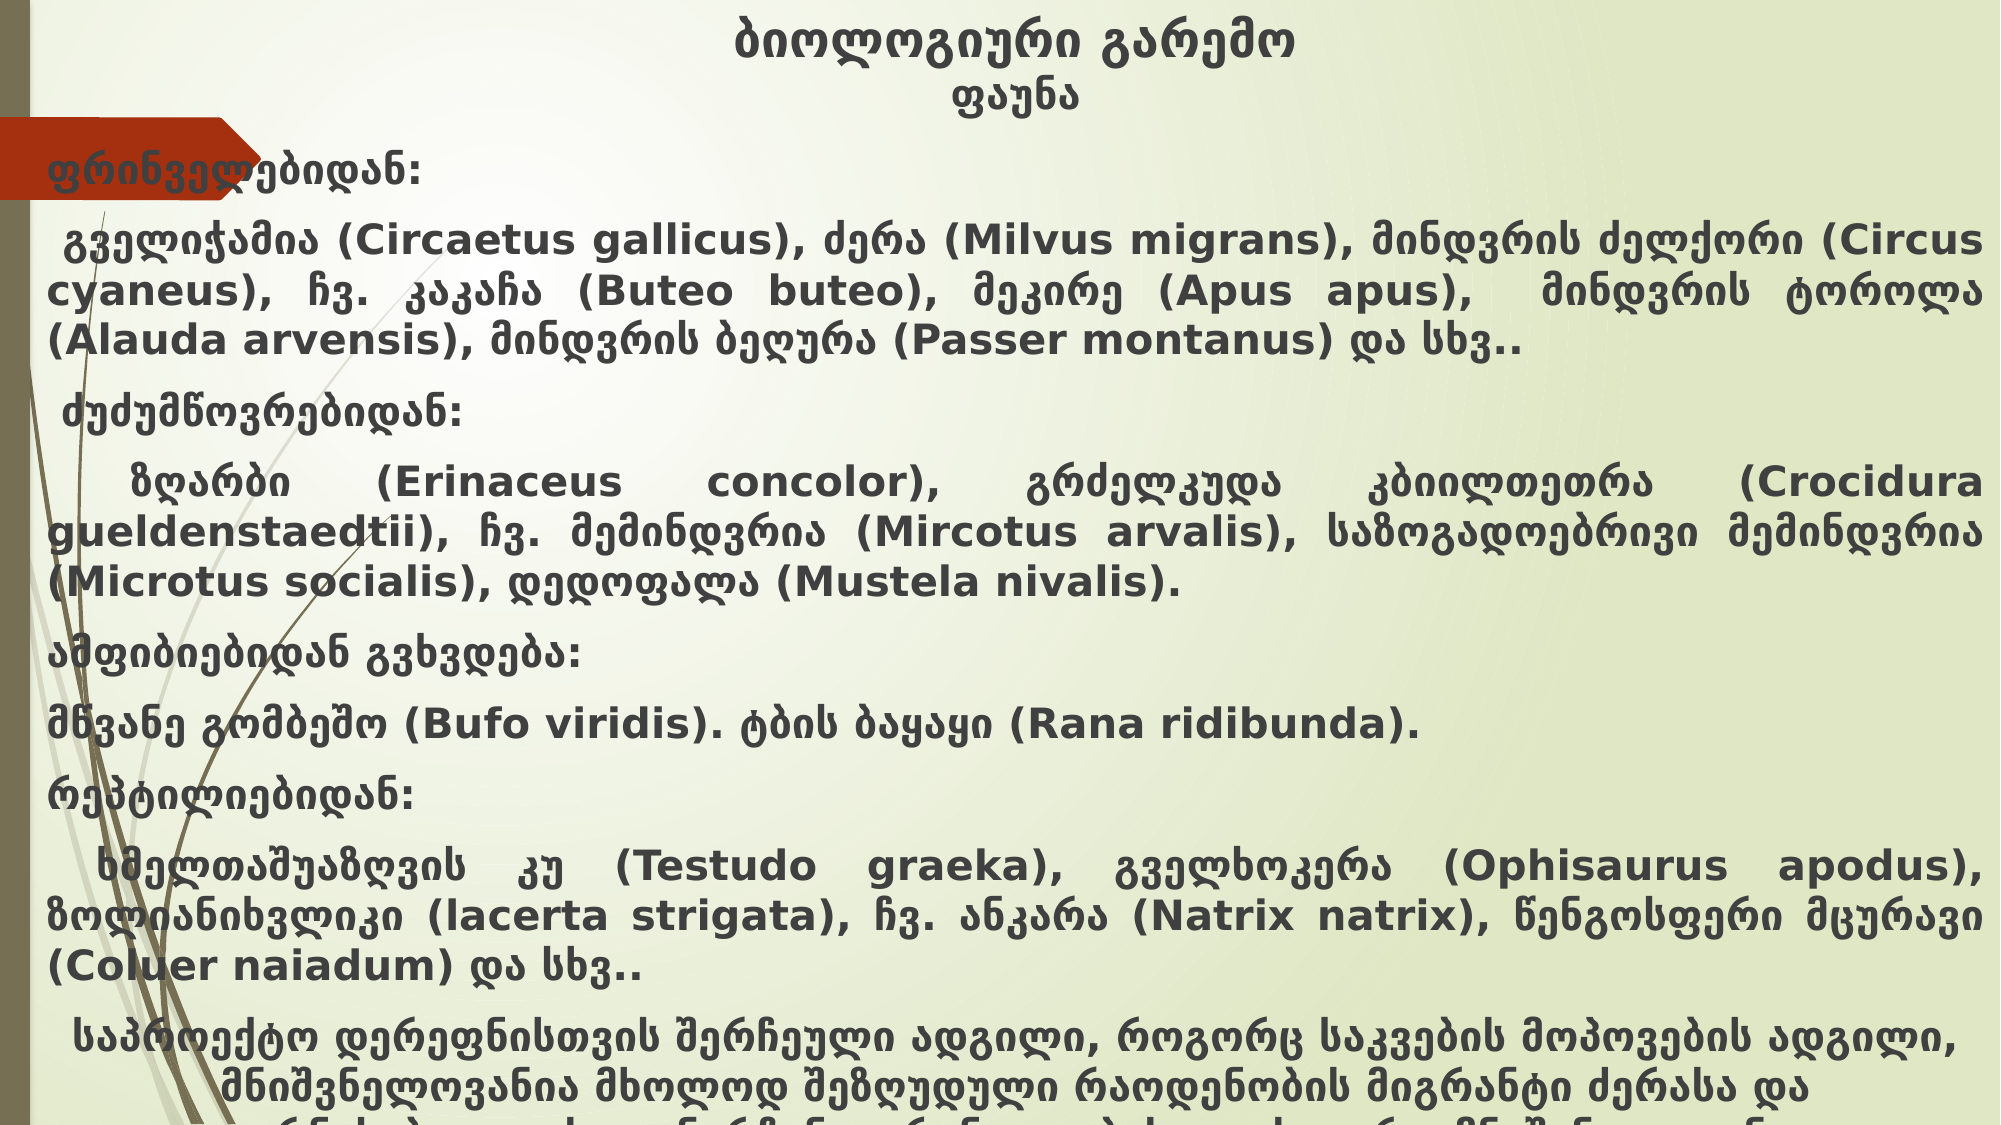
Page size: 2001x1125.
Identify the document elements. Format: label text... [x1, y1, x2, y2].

title ბიოლოგიური გარემო ფაუნა [31, 0, 2000, 125]
list ფრინველებიდან: გველიჭამია (Circaetus gallicus), ძერა (Milvus migrans), მინდვრის ძელქორი (Circus cyaneus), ჩვ. კაკაჩა (Buteo buteo), მეკირე (Apus apus), მინდვრის ტოროლა (Alauda arvensis), მინდვრის ბეღურა (Passer montanus) და სხვ.. ძუძუმწოვრებიდან: ზღარბი (Erinaceus concolor), გრძელკუდა კბიილთეთრა (Crocidura gueldenstaedtii), ჩვ. მემინდვრია (Mircotus arvalis), საზოგადოებრივი მემინდვრია (Microtus socialis), დედოფალა (Mustela nivalis). ამფიბიებიდან გვხვდება: მწვანე გომბეშო (Bufo viridis). ტბის ბაყაყი (Rana ridibunda). რეპტილიებიდან: ხმელთაშუაზღვის კუ (Testudo graeka), გველხოკერა (Ophisaurus apodus), ზოლიანიხვლიკი (lacerta strigata), ჩვ. ანკარა (Natrix natrix), წენგოსფერი მცურავი (Coluer naiadum) და სხვ.. საპროექტო დერეფნისთვის შერჩეული ადგილი, როგორც საკვების მოპოვების ადგილი, მნიშვნელოვანია მხოლოდ შეზღუდული რაოდენობის მიგრანტი ძერასა და ყორნისებთათვის. დანარჩენი ფრინველებისათვის უფრო მნიშვნელოვანია მცენარეულობით დაფარული მოშორებული ტერიტორიები. [31, 135, 2000, 1125]
